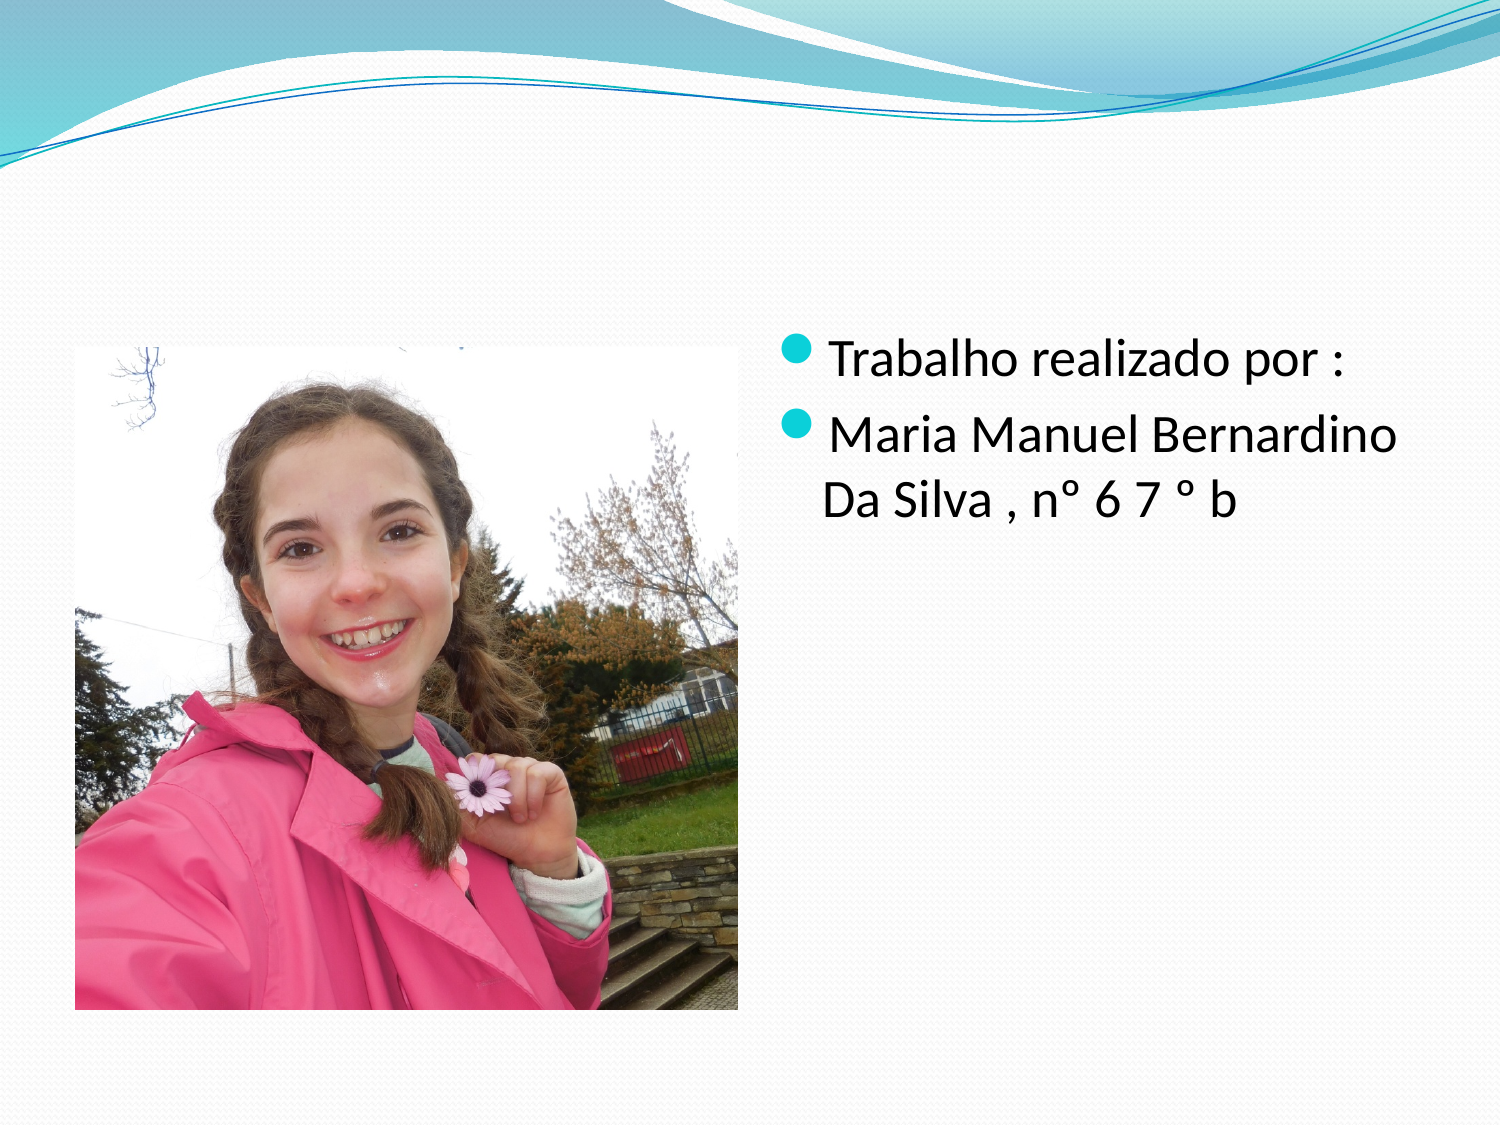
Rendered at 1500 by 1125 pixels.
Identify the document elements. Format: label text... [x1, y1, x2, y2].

list Trabalho realizado por : Maria Manuel Bernardino Da Silva , nº 6 7 º b [762, 314, 1425, 1043]
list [74, 347, 738, 1011]
